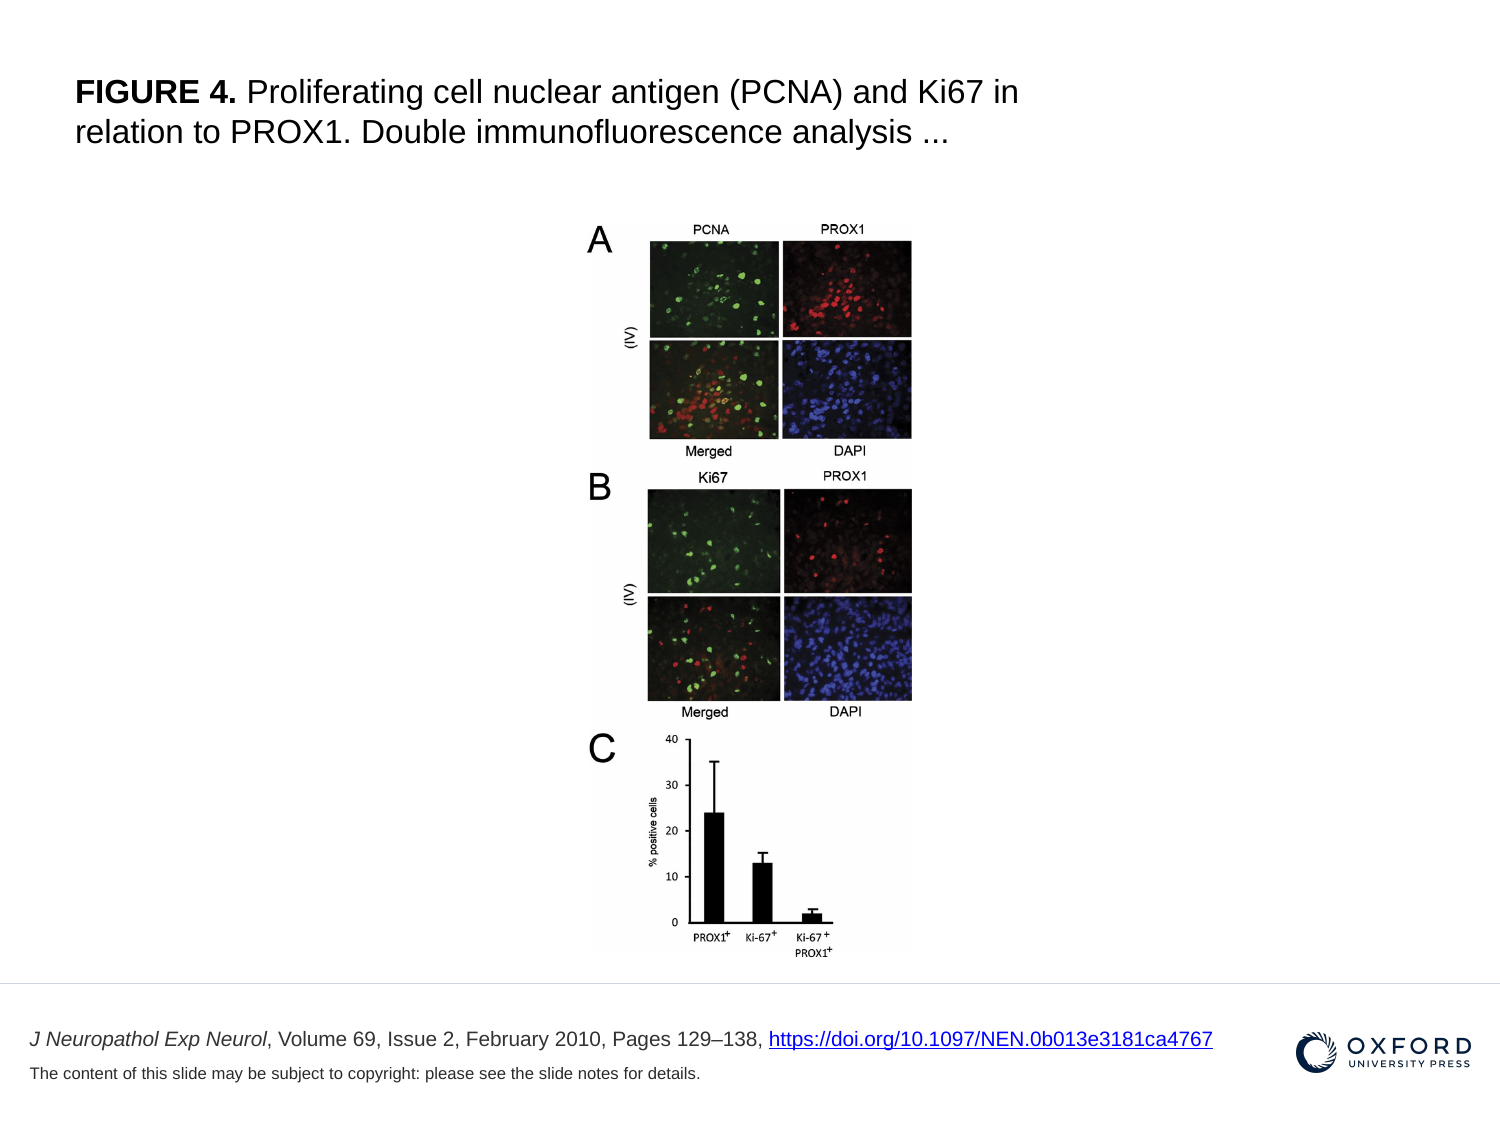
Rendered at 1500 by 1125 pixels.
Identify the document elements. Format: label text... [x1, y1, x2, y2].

title FIGURE 4. Proliferating cell nuclear antigen (PCNA) and Ki67 in relation to PROX1. Double immunofluorescence analysis ... [75, 69, 1078, 171]
footer J Neuropathol Exp Neurol, Volume 69, Issue 2, February 2010, Pages 129–138, https://doi.org/10.1097/NEN.0b013e3181ca4767 The content of this slide may be subject to copyright: please see the slide notes for details. [0, 983, 1260, 1125]
picture [1296, 1032, 1471, 1073]
picture [587, 224, 912, 957]
